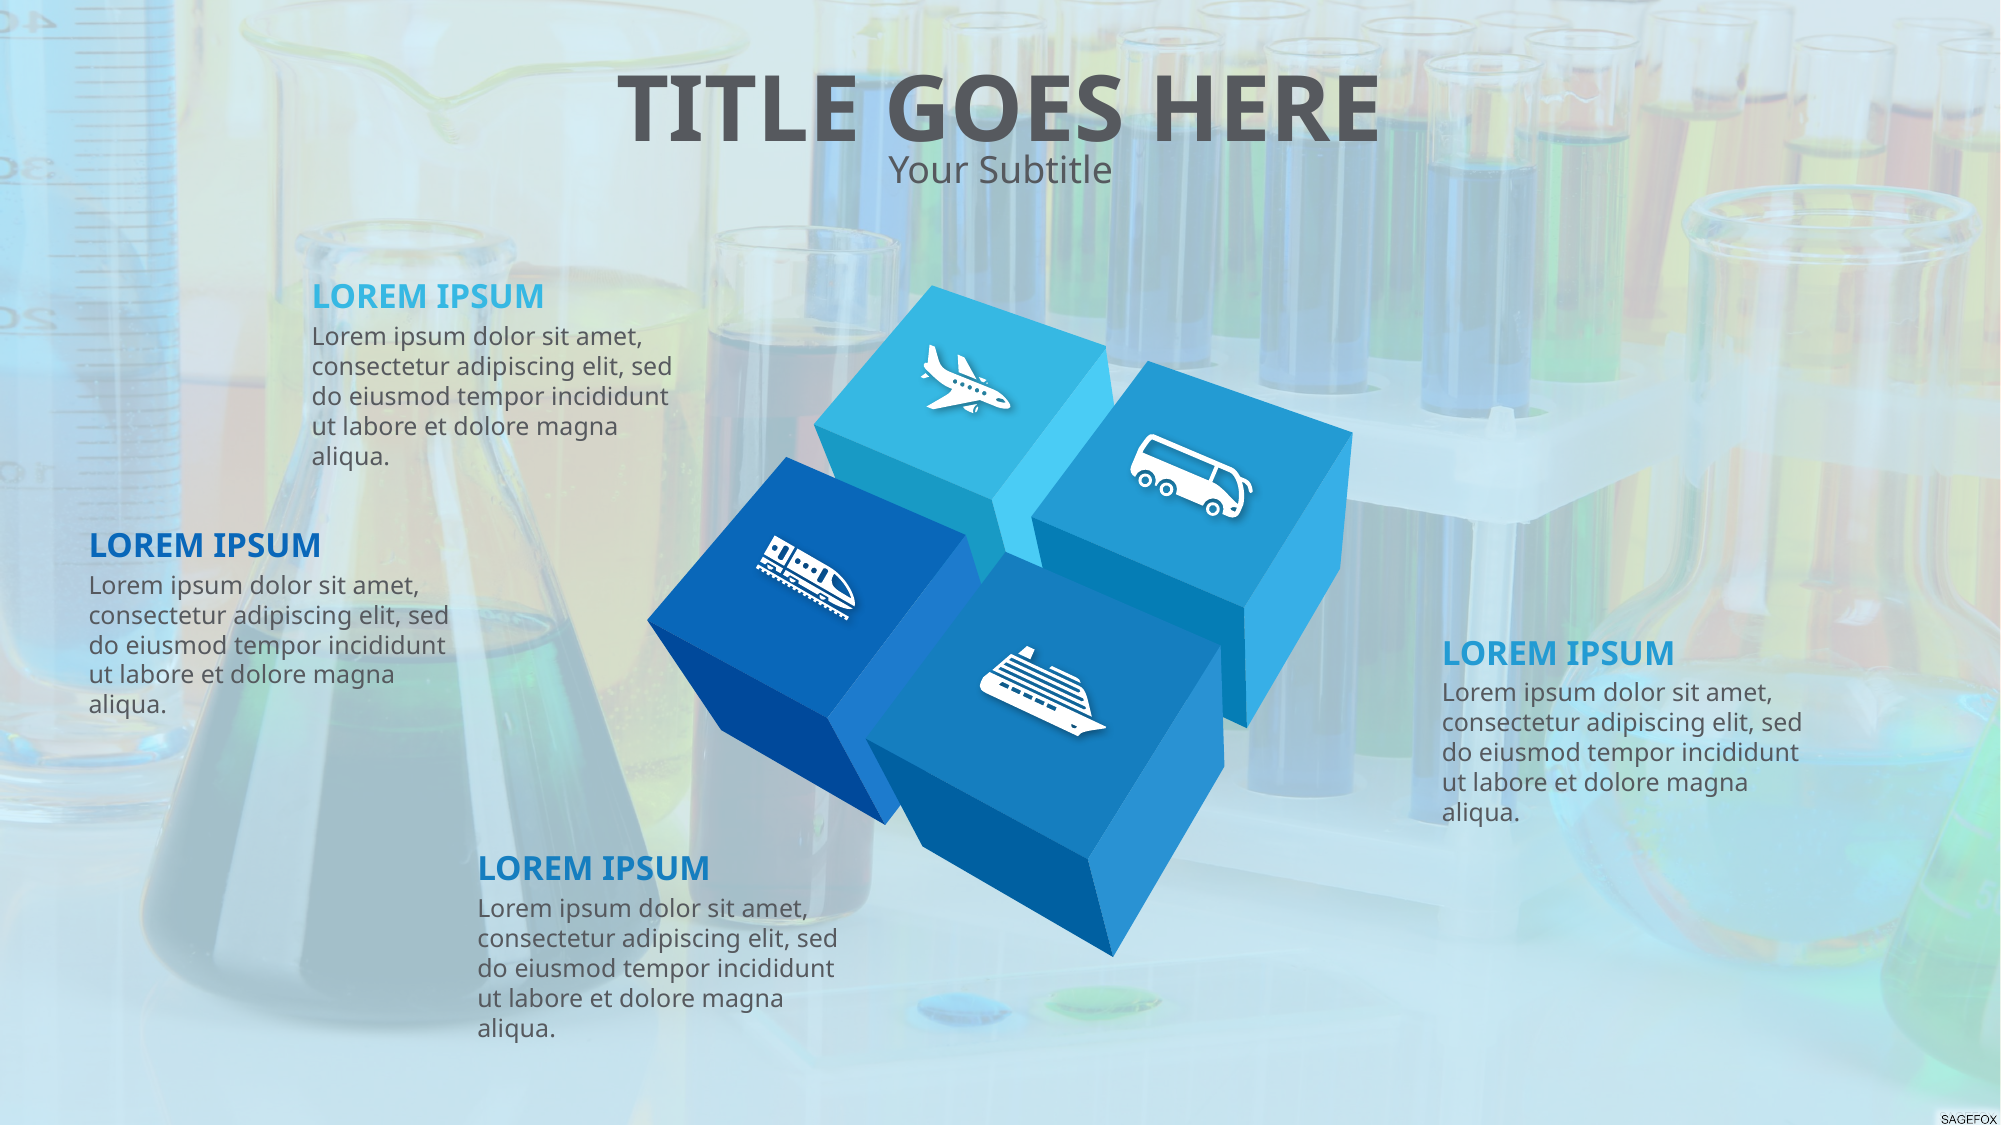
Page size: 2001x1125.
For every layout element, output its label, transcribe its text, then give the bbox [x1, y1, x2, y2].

text_box LOREM IPSUM Lorem ipsum dolor sit amet, consectetur adipiscing elit, sed do eiusmod tempor incididunt ut labore et dolore magna aliqua. [296, 268, 697, 478]
text_box LOREM IPSUM Lorem ipsum dolor sit amet, consectetur adipiscing elit, sed do eiusmod tempor incididunt ut labore et dolore magna aliqua. [73, 516, 473, 727]
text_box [647, 456, 1007, 825]
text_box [548, 42, 1452, 199]
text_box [813, 285, 1128, 551]
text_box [865, 551, 1225, 958]
text_box LOREM IPSUM Lorem ipsum dolor sit amet, consectetur adipiscing elit, sed do eiusmod tempor incididunt ut labore et dolore magna aliqua. [1427, 624, 1827, 834]
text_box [1031, 360, 1353, 729]
text_box LOREM IPSUM Lorem ipsum dolor sit amet, consectetur adipiscing elit, sed do eiusmod tempor incididunt ut labore et dolore magna aliqua. [462, 840, 862, 1050]
picture [1938, 1114, 1999, 1125]
